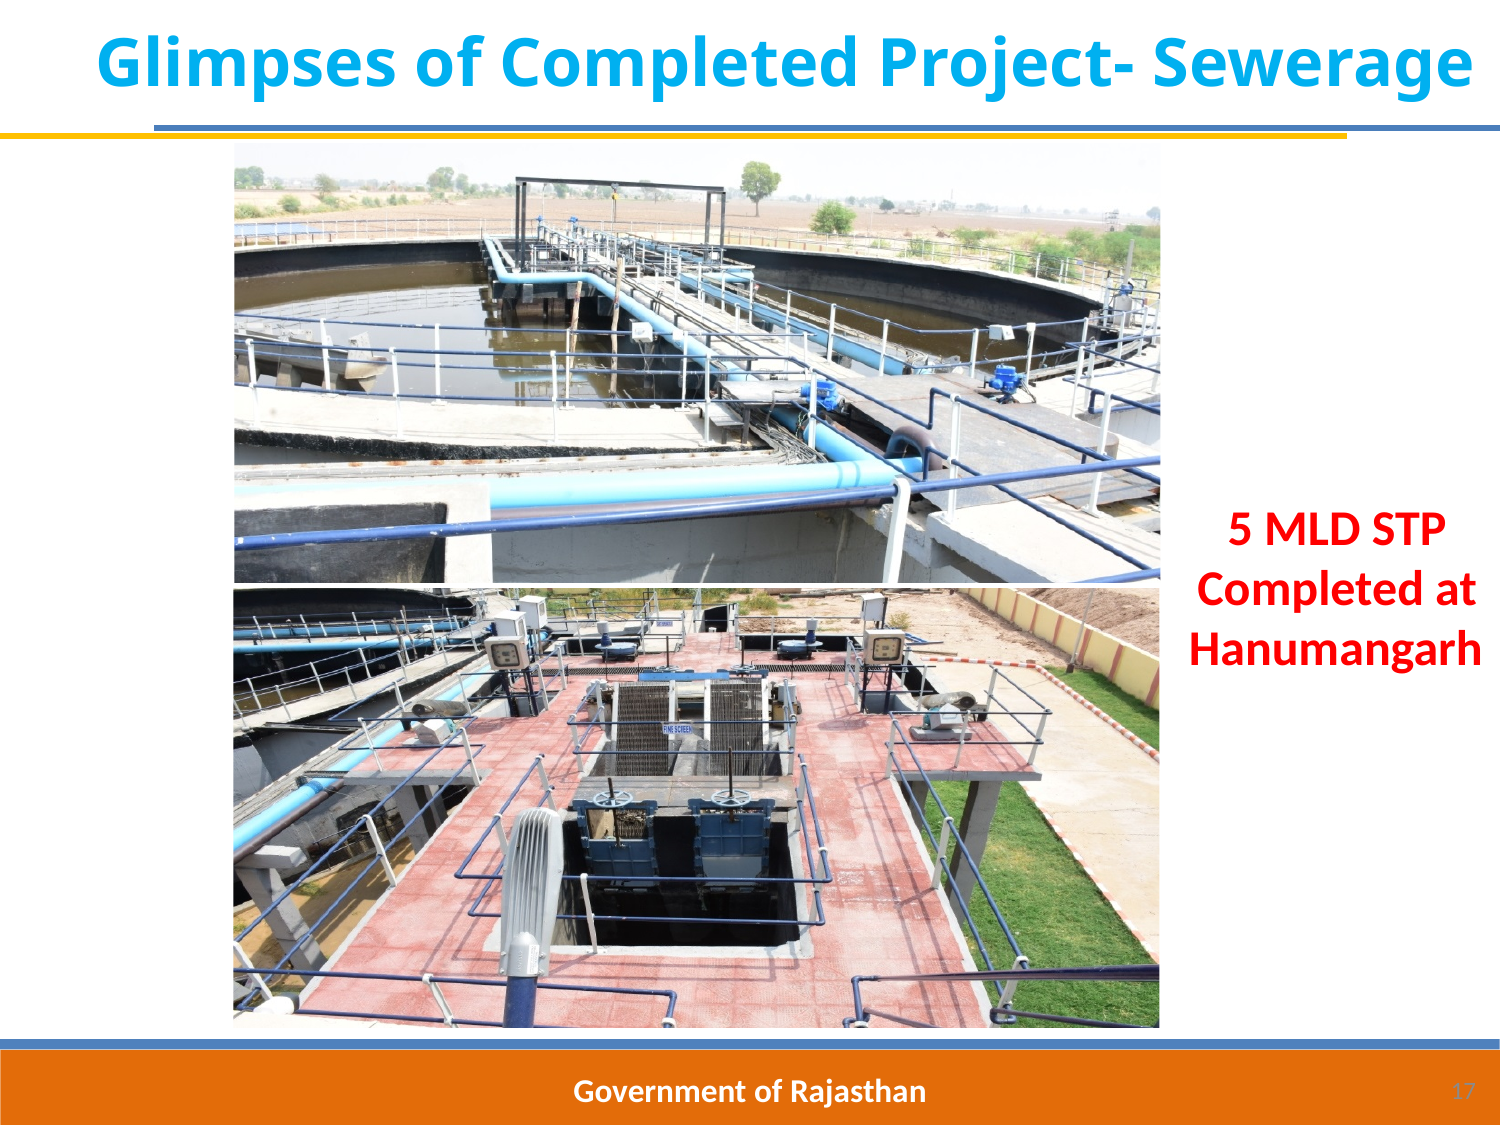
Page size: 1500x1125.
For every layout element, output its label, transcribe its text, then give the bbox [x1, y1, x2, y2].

slide_number 17 [1330, 1059, 1492, 1120]
text_box 5 MLD STP Completed at Hanumangarh [1174, 487, 1500, 683]
text_box Glimpses of Completed Project- Sewerage [35, 12, 1500, 187]
picture [233, 588, 1160, 1029]
footer Government of Rajasthan [453, 1059, 1047, 1120]
picture [234, 143, 1161, 584]
